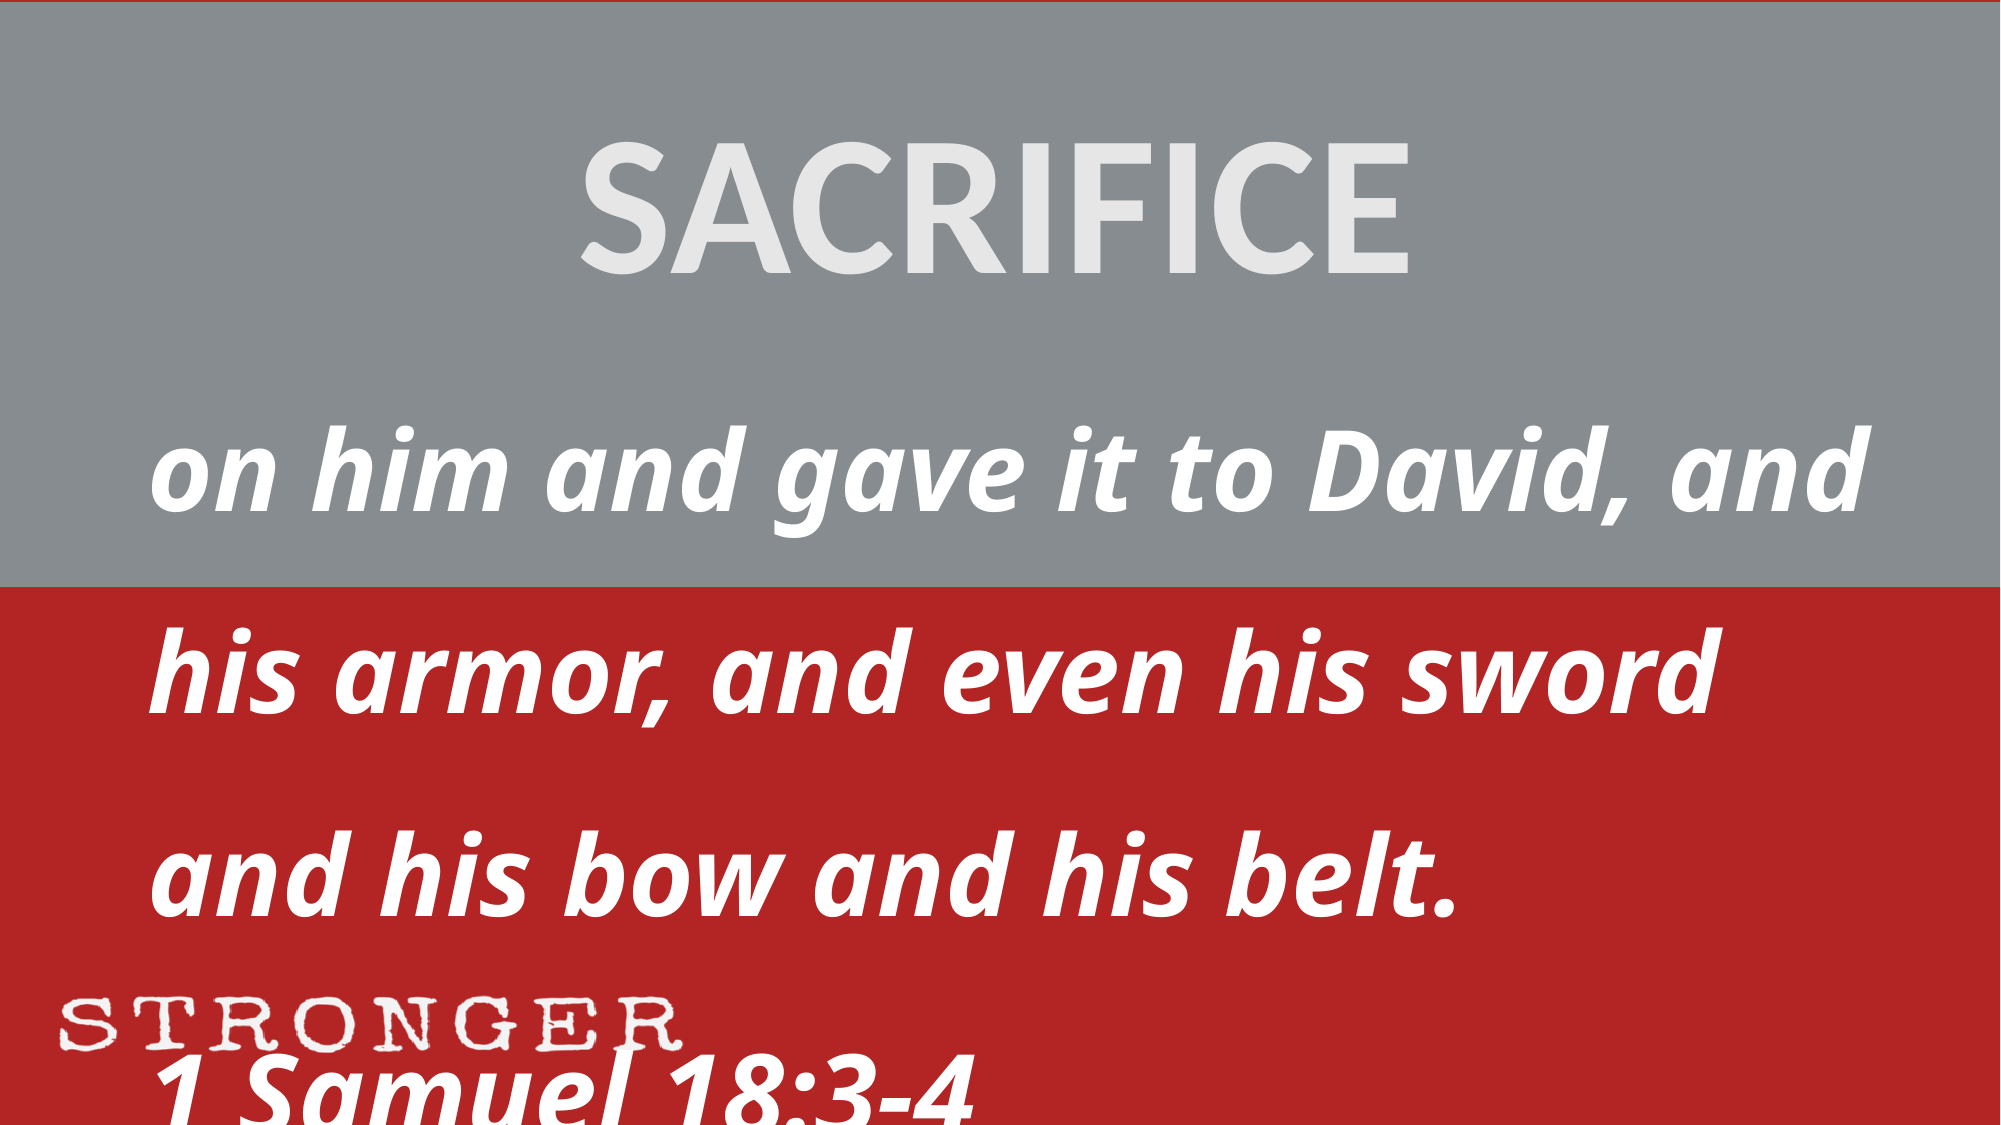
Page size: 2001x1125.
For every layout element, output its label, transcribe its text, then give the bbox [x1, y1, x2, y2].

text_box on him and gave it to David, and his armor, and even his sword and his bow and his belt. 1 Samuel 18:3-4 [57, 323, 1936, 1125]
picture [0, 0, 2001, 1125]
text_box SACRIFICE [57, 66, 1936, 322]
